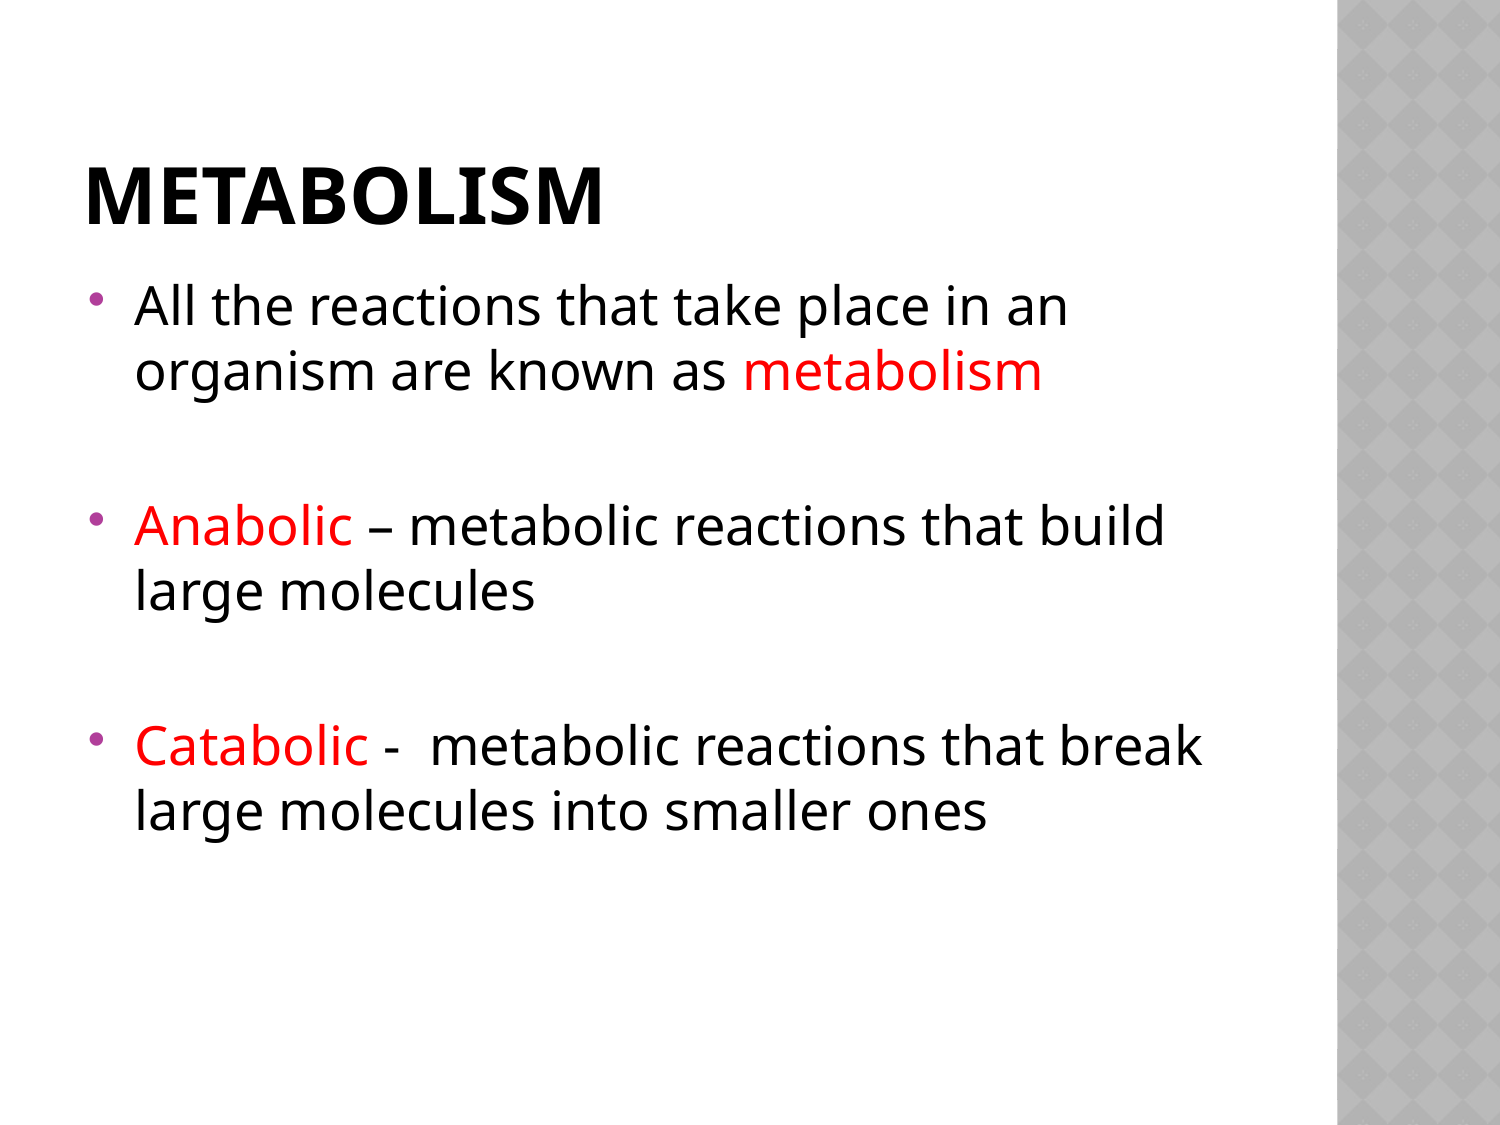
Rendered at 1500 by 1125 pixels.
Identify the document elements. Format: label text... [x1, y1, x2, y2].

title Metabolism [75, 52, 1263, 240]
list All the reactions that take place in an organism are known as metabolism Anabolic – metabolic reactions that build large molecules Catabolic - metabolic reactions that break large molecules into smaller ones [75, 264, 1263, 1059]
